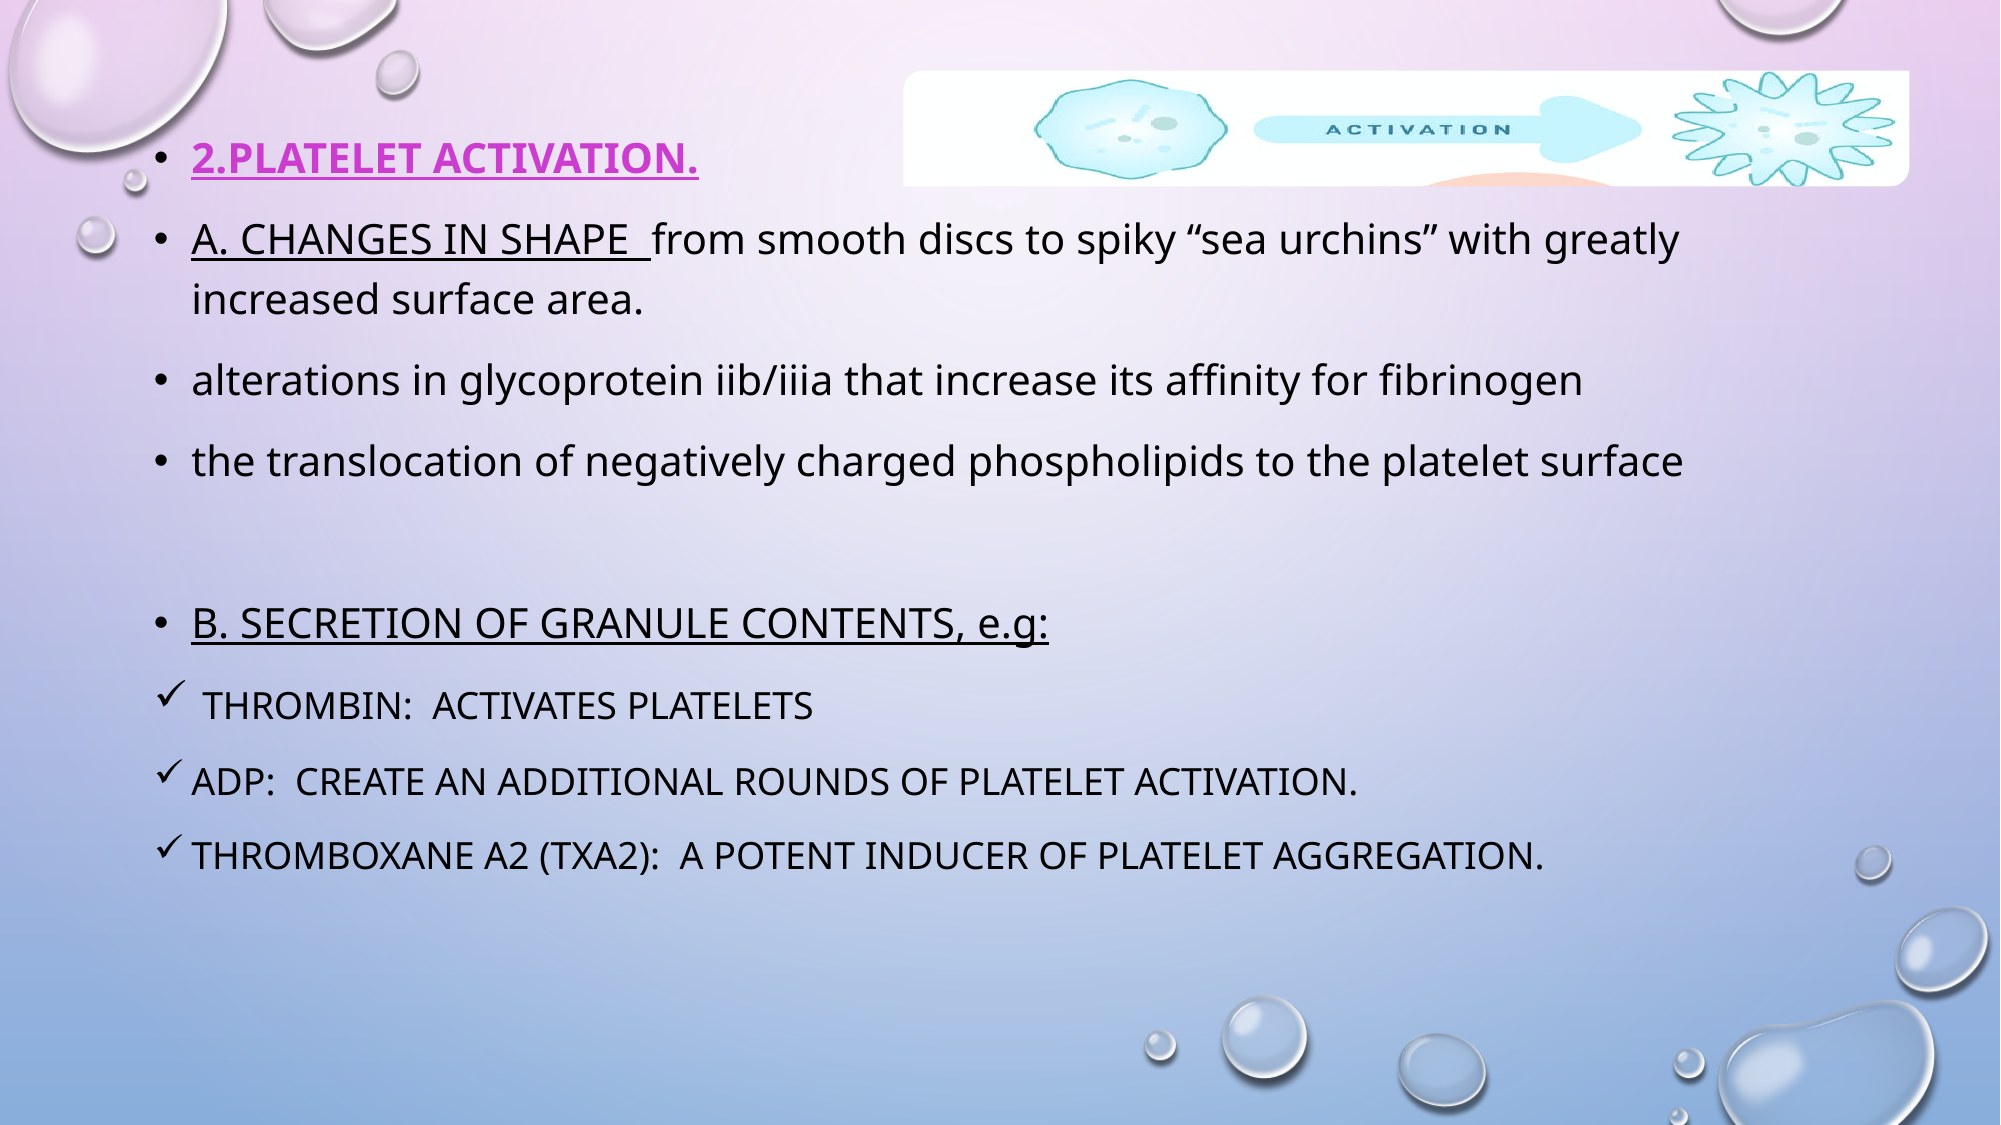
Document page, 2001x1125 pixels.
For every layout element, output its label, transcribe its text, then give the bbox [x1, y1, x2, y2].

list 2.platelet activation. A. changes in shape from smooth discs to spiky “sea urchins” with greatly increased surface area. alterations in glycoprotein iib/iiia that increase its affinity for fibrinogen the translocation of negatively charged phospholipids to the platelet surface B. Secretion of granule contents, e.g: Thrombin: activates platelets ADP: create an additional rounds of platelet activation. thromboxane A2 (TXA2): a potent inducer of platelet aggregation. [138, 114, 1850, 950]
picture [0, 0, 2000, 1125]
